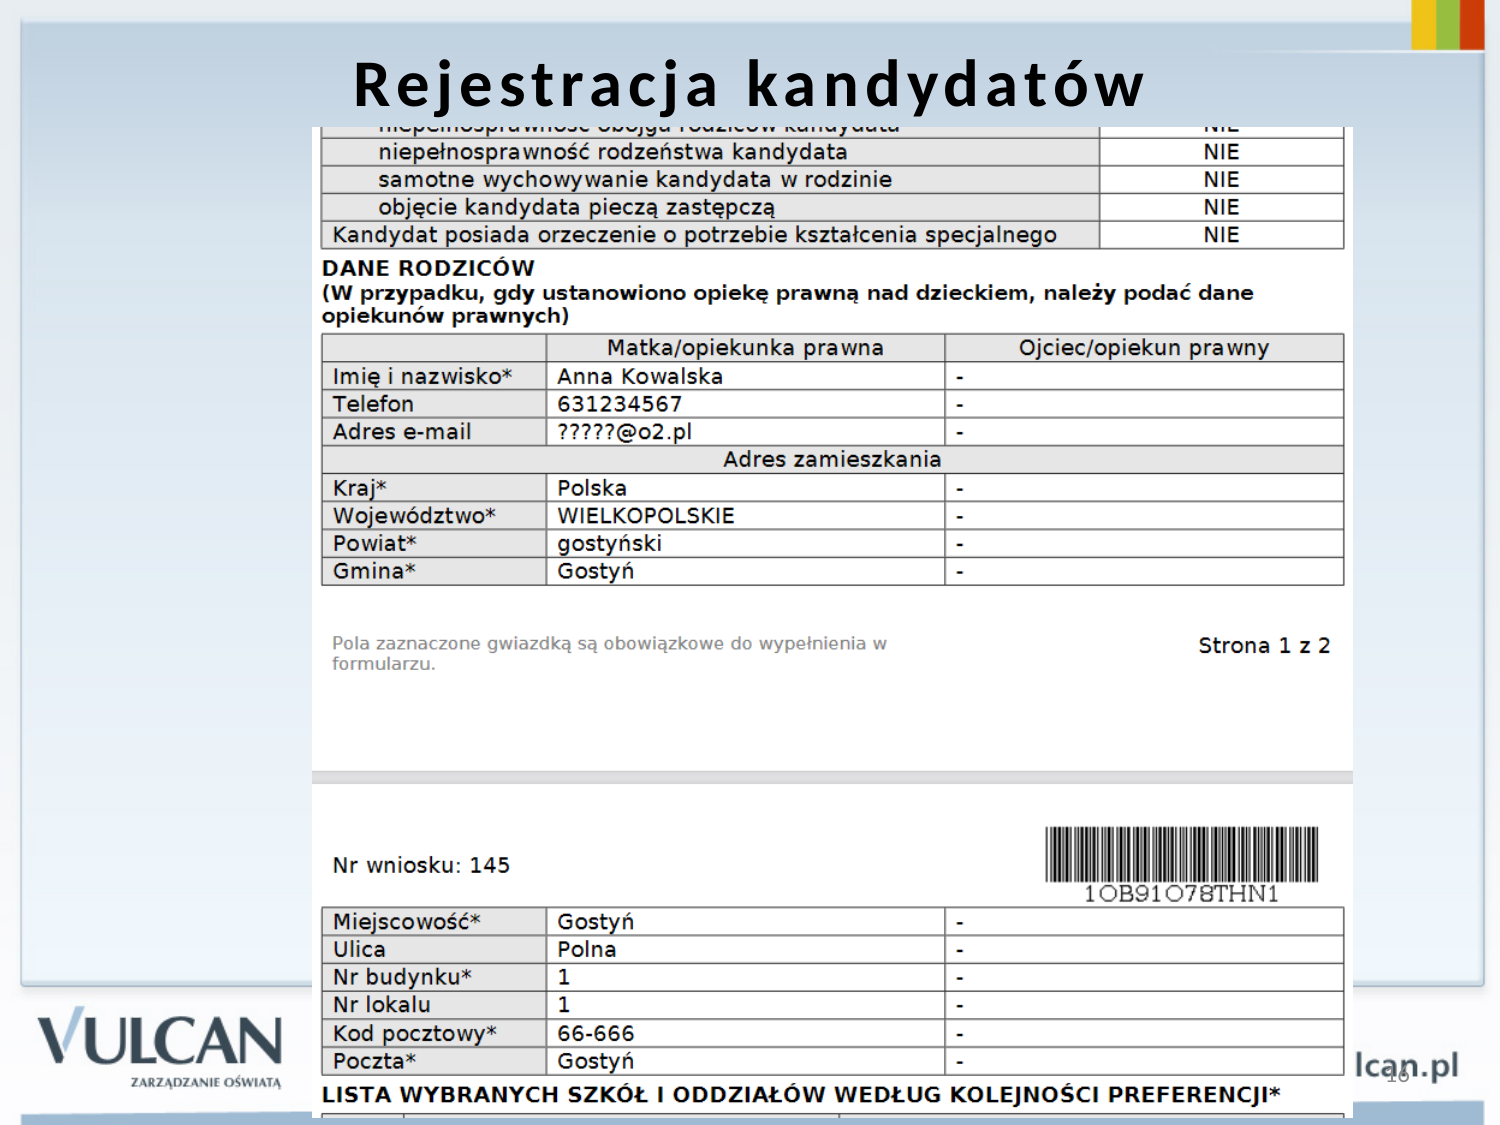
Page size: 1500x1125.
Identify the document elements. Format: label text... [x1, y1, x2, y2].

picture [0, 0, 1500, 1125]
slide_number 16 [1358, 1042, 1425, 1103]
title Rejestracja kandydatów [75, 45, 1425, 114]
